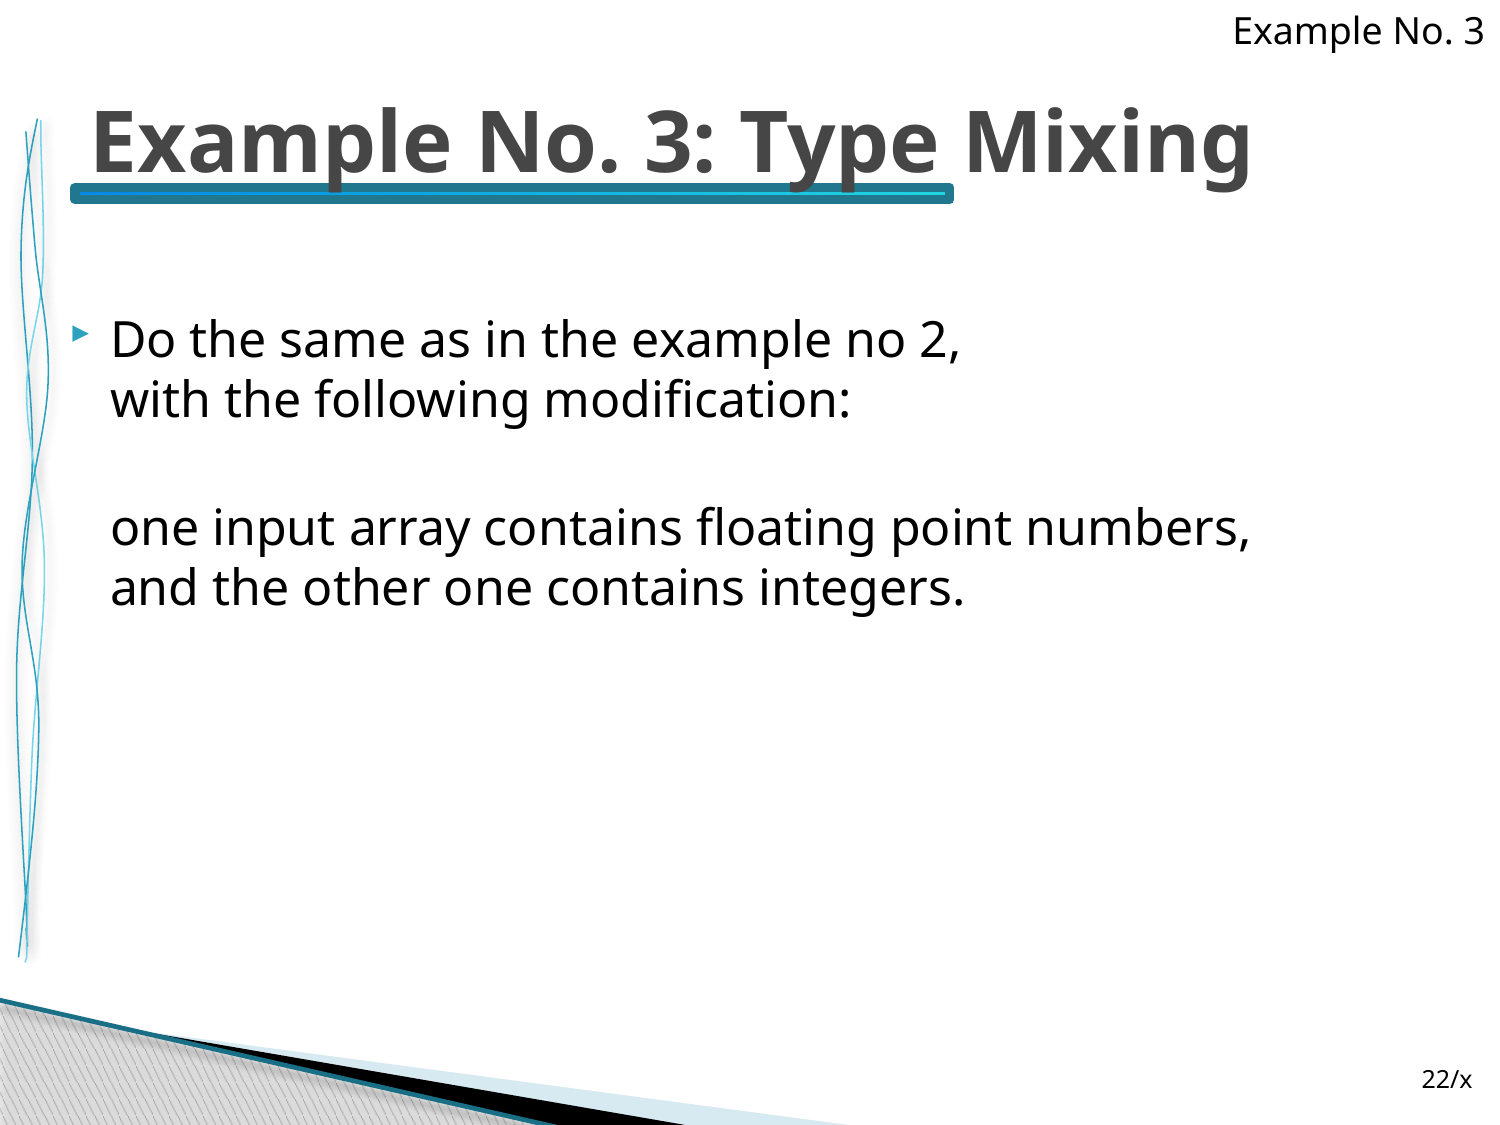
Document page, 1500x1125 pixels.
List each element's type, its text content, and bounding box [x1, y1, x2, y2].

list Example No. 3 [1074, 0, 1500, 63]
title Example No. 3: Type Mixing [75, 45, 1425, 233]
list Do the same as in the example no 2, with the following modification: one input array contains floating point numbers, and the other one contains integers. [37, 299, 1438, 625]
